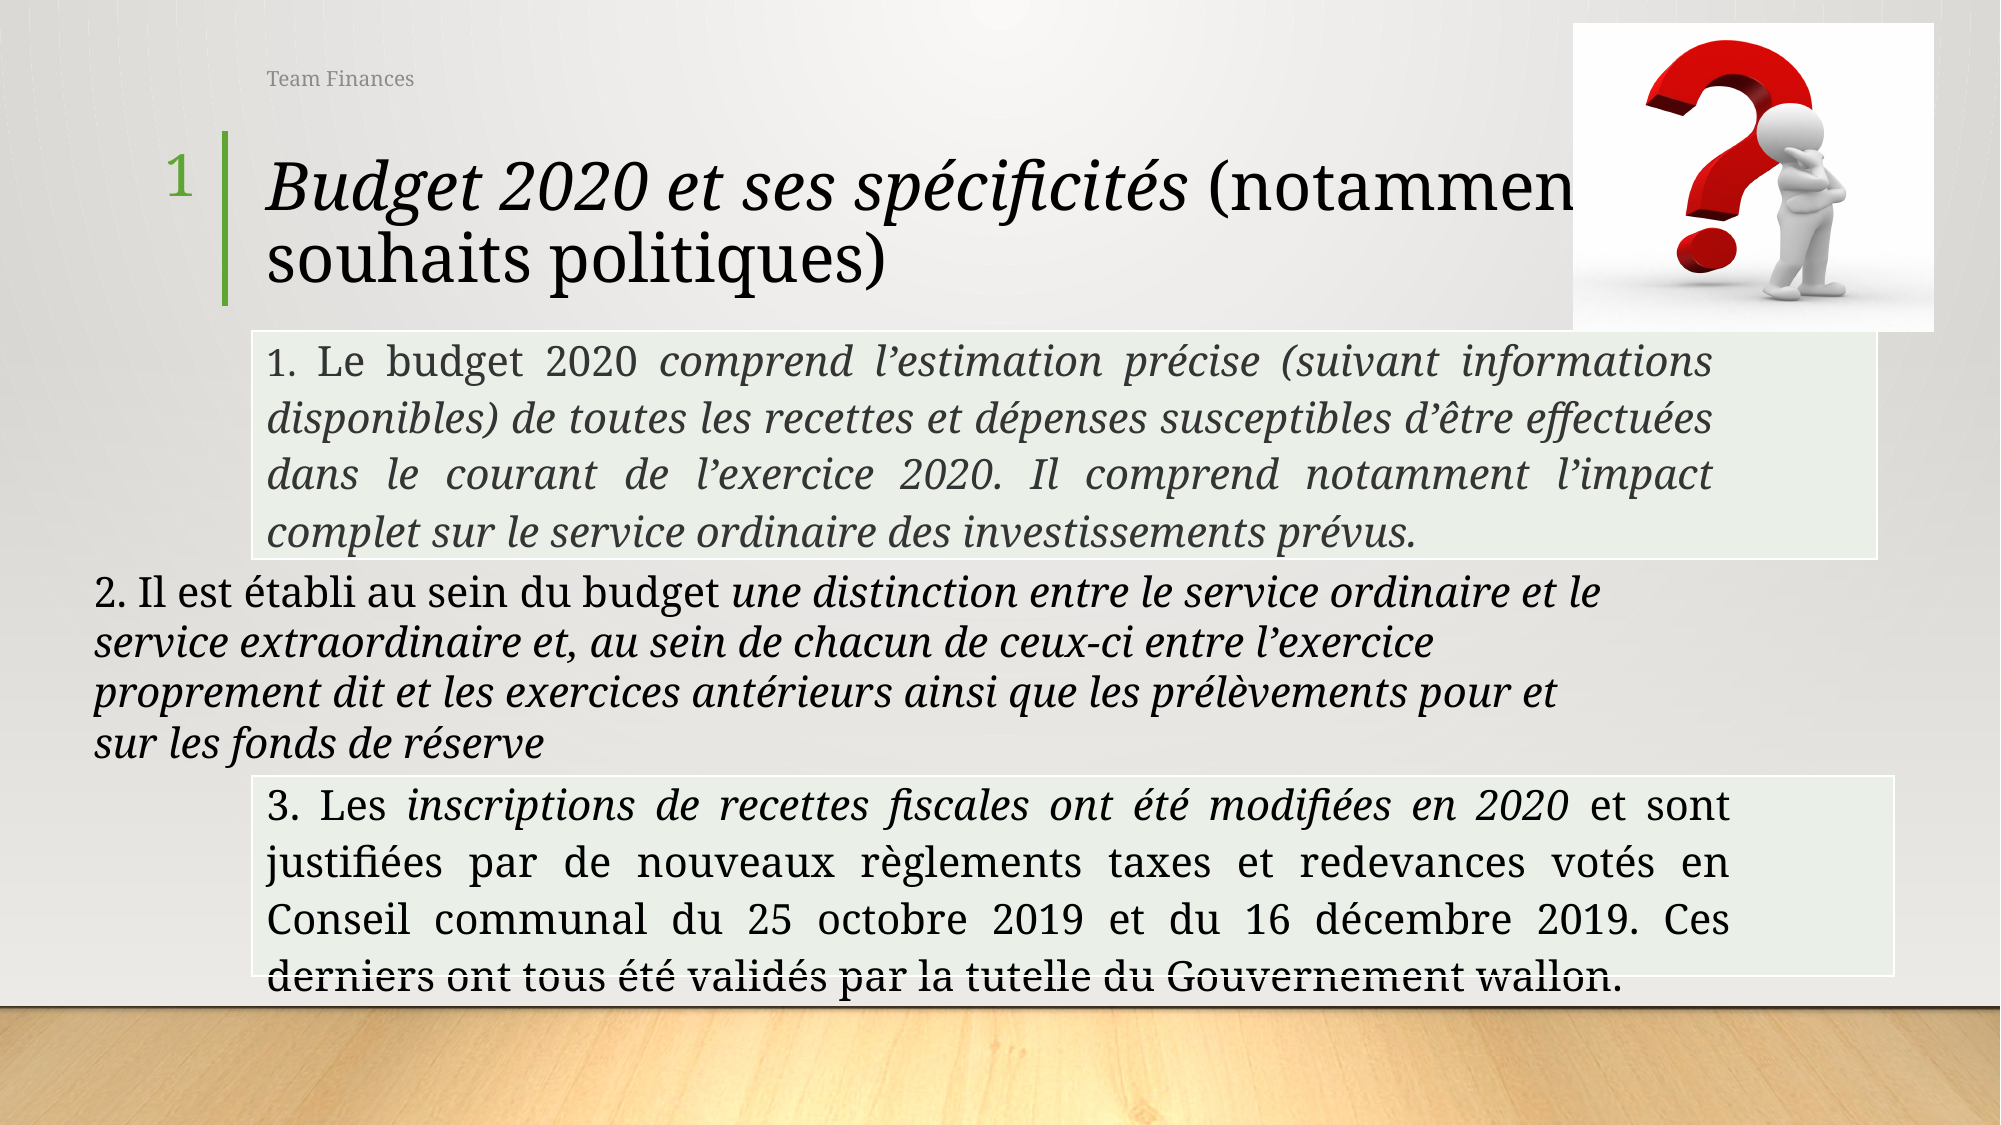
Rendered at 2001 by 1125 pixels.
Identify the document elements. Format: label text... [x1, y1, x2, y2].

text_box 2. Il est établi au sein du budget une distinction entre le service ordinaire et le service extraordinaire et, au sein de chacun de ceux-ci entre l’exercice proprement dit et les exercices antérieurs ainsi que les prélèvements pour et sur les fonds de réserve [78, 558, 1621, 774]
title Budget 2020 et ses spécificités (notamment les souhaits politiques) [251, 131, 1573, 305]
footer Team Finances [251, 54, 1213, 105]
table_header 1. Le budget 2020 comprend l’estimation précise (suivant informations disponibles) de toutes les recettes et dépenses susceptibles d’être effectuées dans le courant de l’exercice 2020. Il comprend notamment l’impact complet sur le service ordinaire des investissements prévus. [253, 332, 1876, 558]
table_header 3. Les inscriptions de recettes fiscales ont été modifiées en 2020 et sont justifiées par de nouveaux règlements taxes et redevances votés en Conseil communal du 25 octobre 2019 et du 16 décembre 2019. Ces derniers ont tous été validés par la tutelle du Gouvernement wallon. [253, 777, 1893, 975]
picture [0, 1006, 2000, 1125]
picture [1573, 23, 1935, 332]
slide_number 1 [78, 131, 212, 214]
